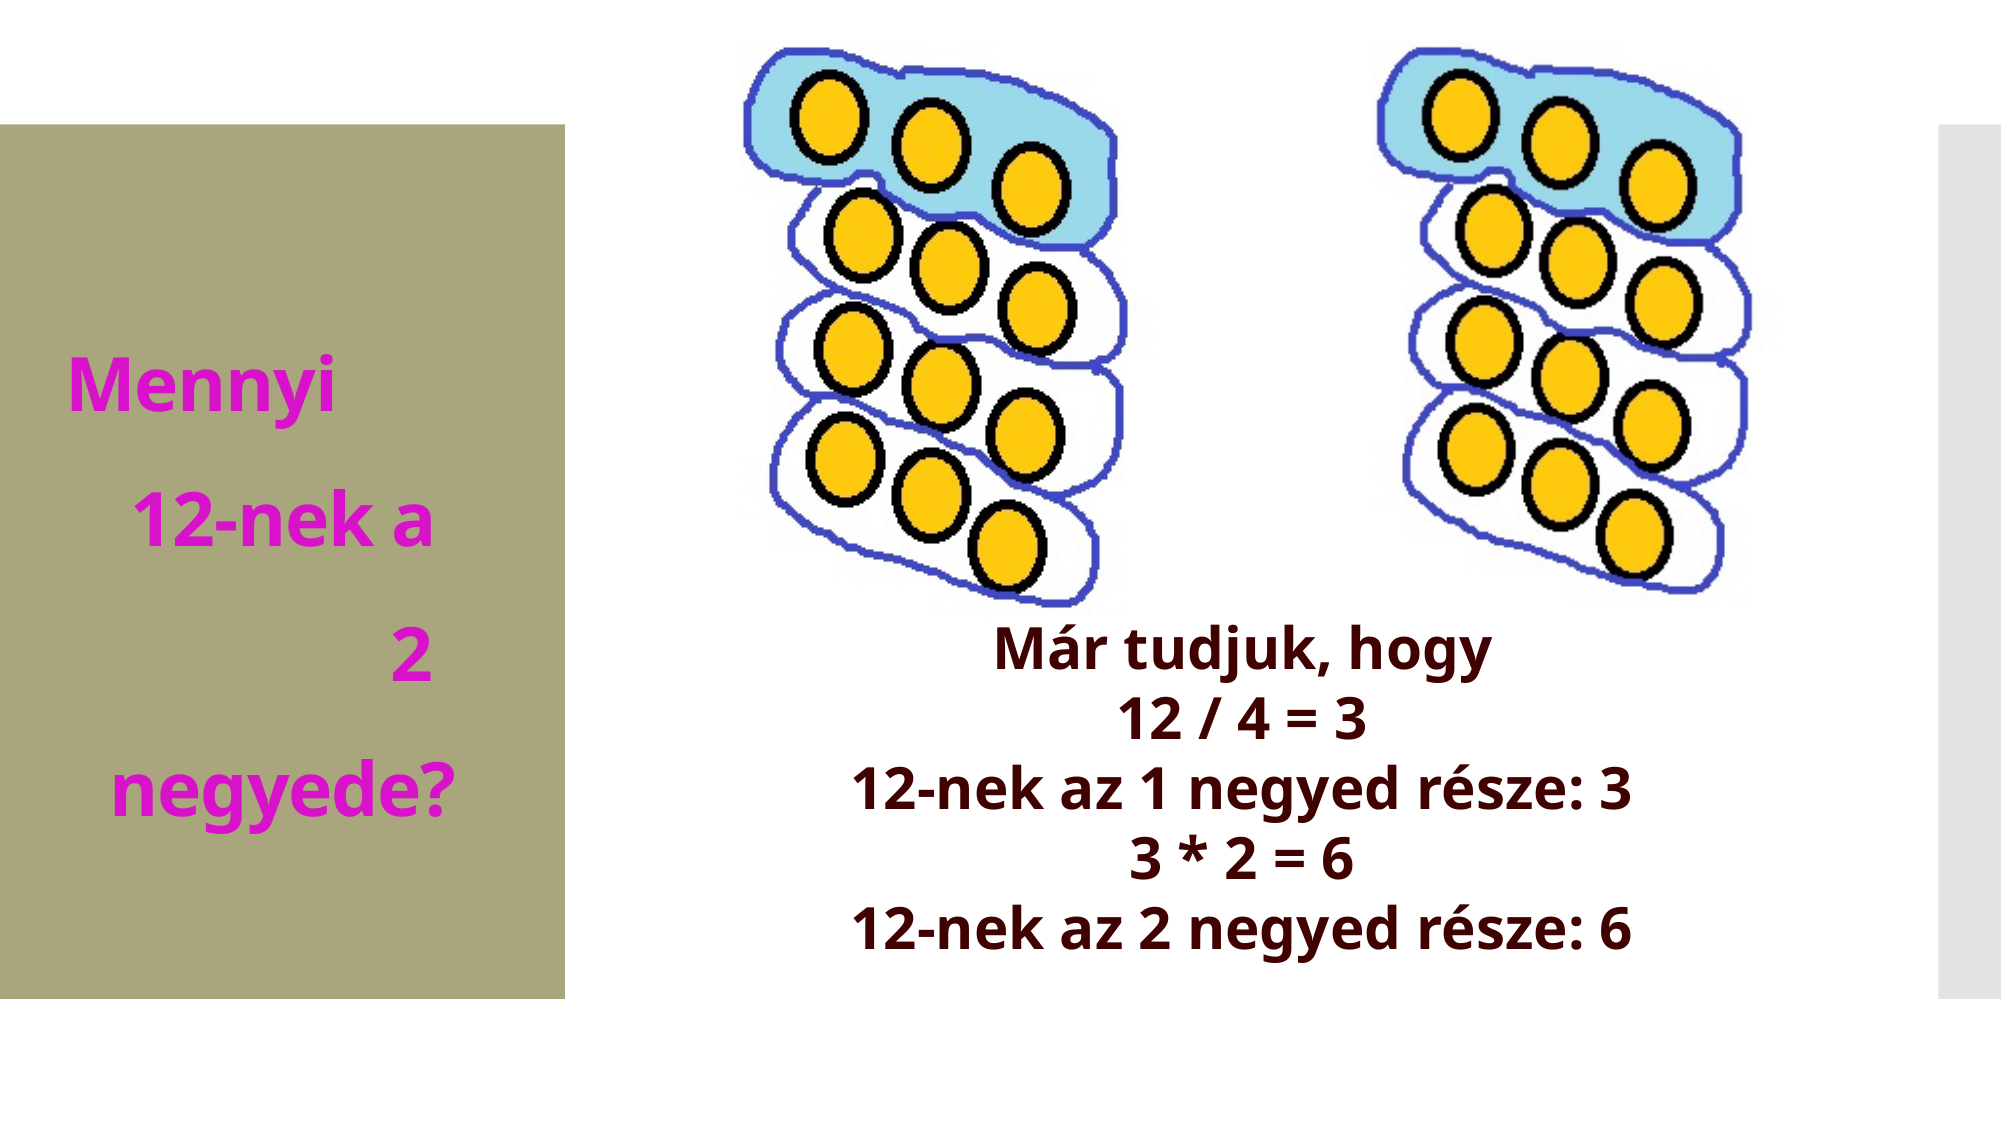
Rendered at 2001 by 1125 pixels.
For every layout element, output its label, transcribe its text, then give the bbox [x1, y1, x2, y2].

text_box Már tudjuk, hogy 12 / 4 = 3 12-nek az 1 negyed része: 3 3 * 2 = 6 12-nek az 2 negyed része: 6 [742, 604, 1743, 969]
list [1279, 40, 1885, 624]
title Mennyi 12-nek a 2 negyede? [41, 184, 525, 940]
picture [644, 40, 1264, 639]
